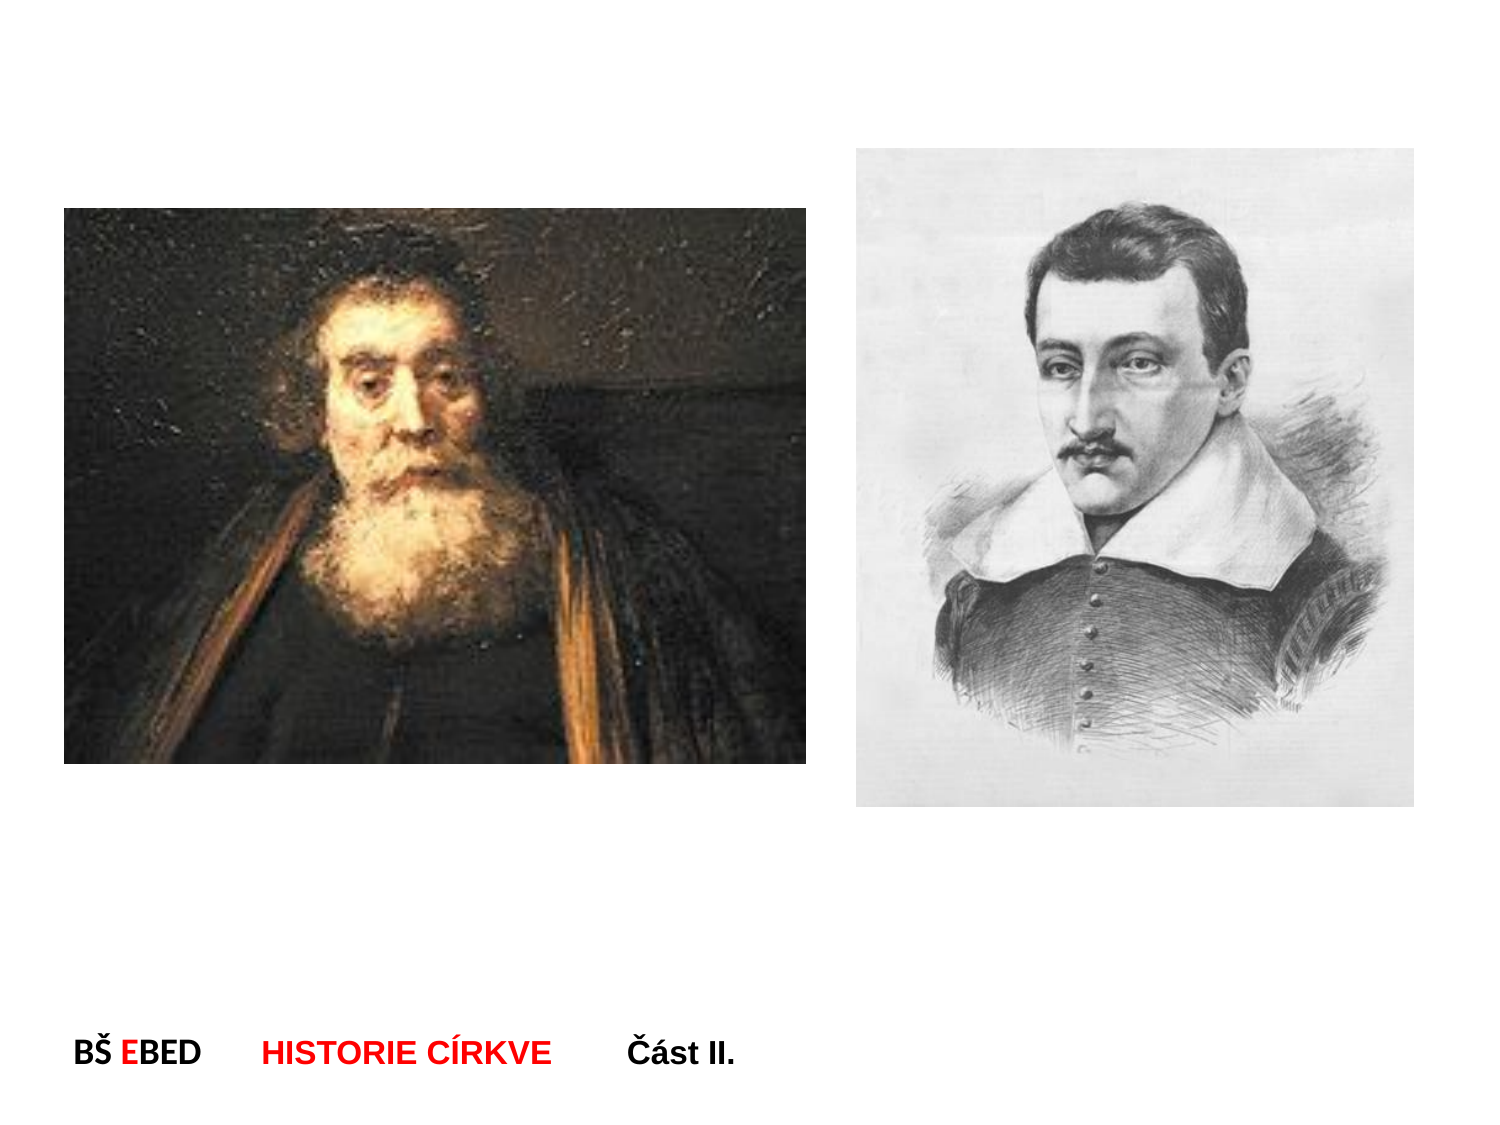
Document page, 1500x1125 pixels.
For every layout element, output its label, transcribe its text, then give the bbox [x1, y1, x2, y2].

text_box BŠ EBED HISTORIE CÍRKVE Část II. [58, 1019, 1459, 1080]
picture [855, 148, 1414, 807]
picture [64, 207, 806, 764]
